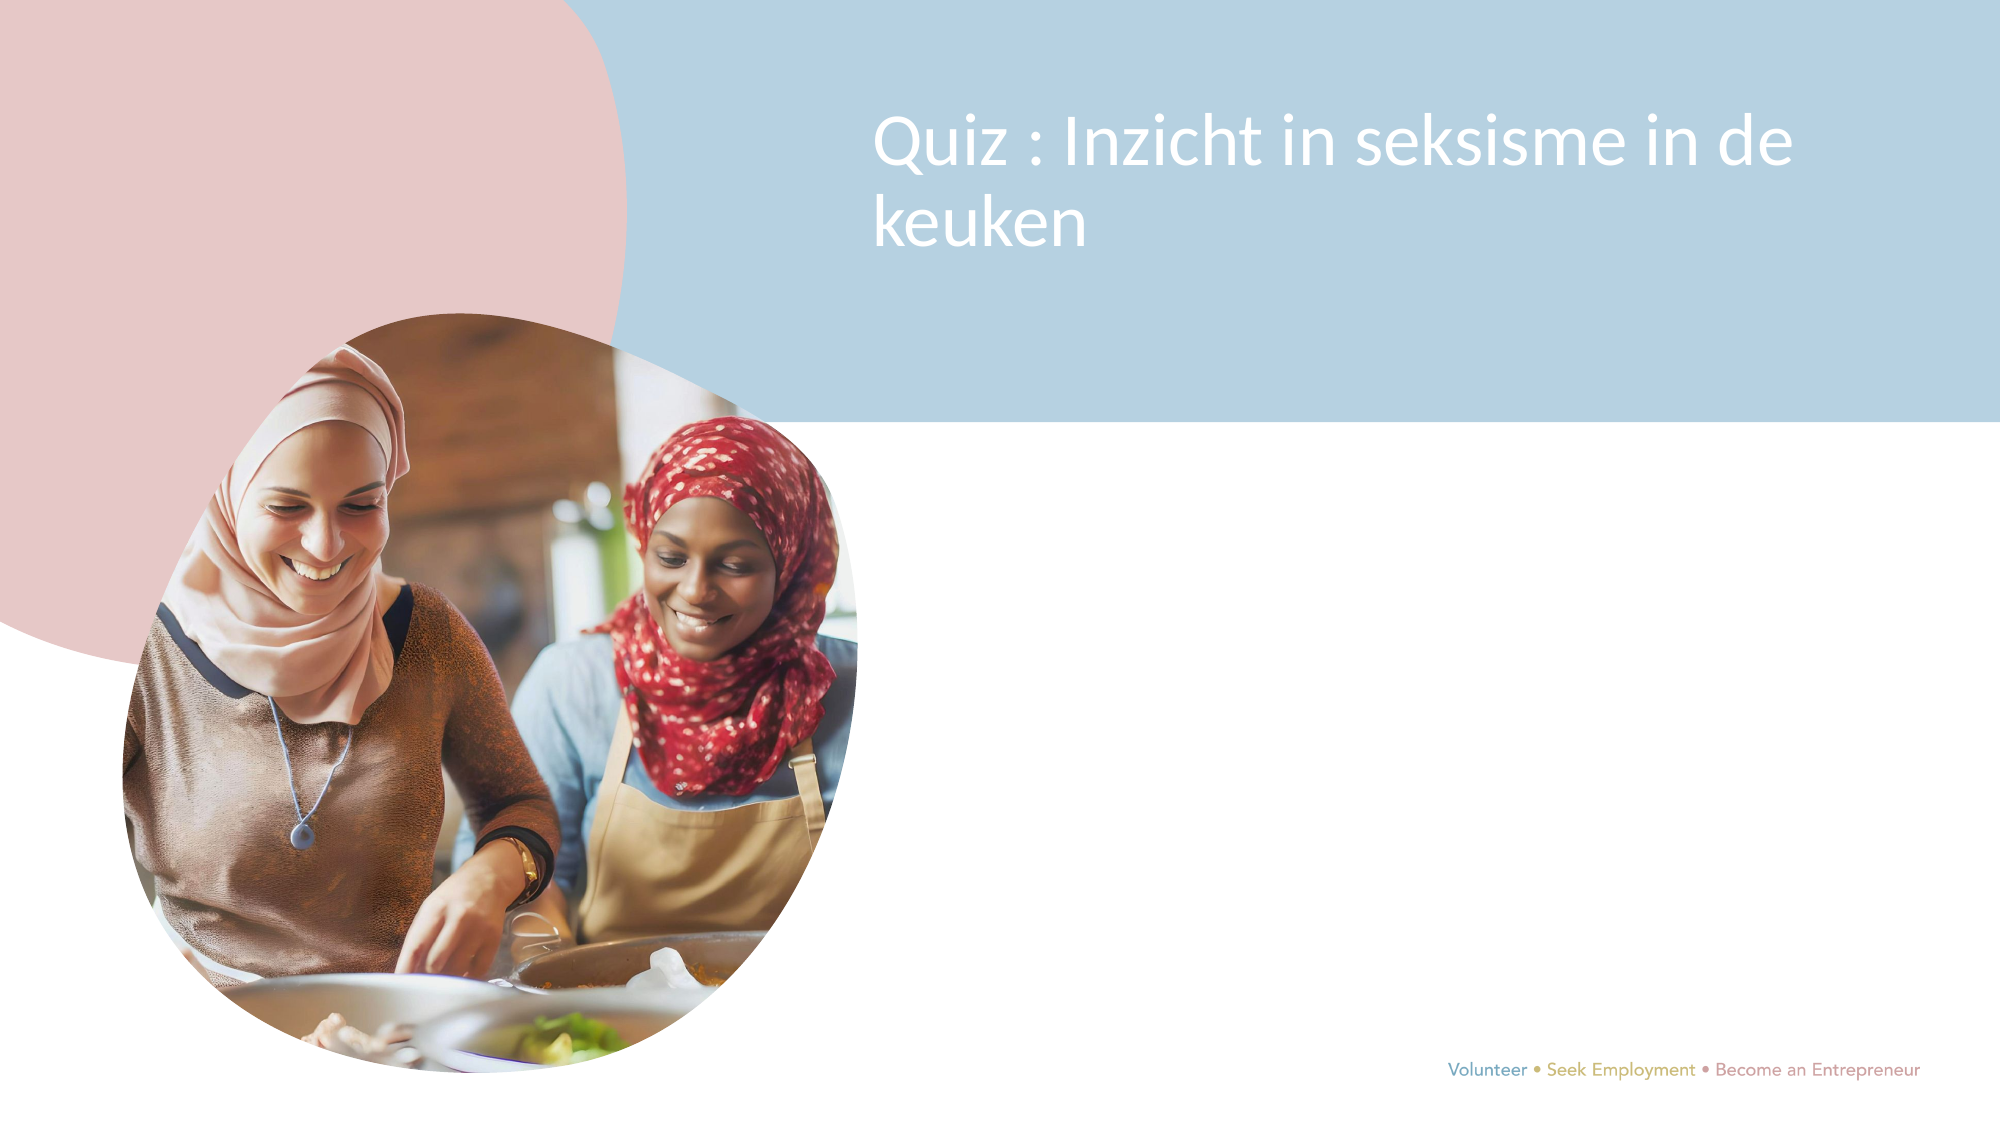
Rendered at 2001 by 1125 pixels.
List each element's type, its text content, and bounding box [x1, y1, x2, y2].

picture [1418, 1046, 1971, 1103]
list Quiz : Inzicht in seksisme in de keuken [857, 93, 1909, 377]
picture [122, 313, 858, 1073]
